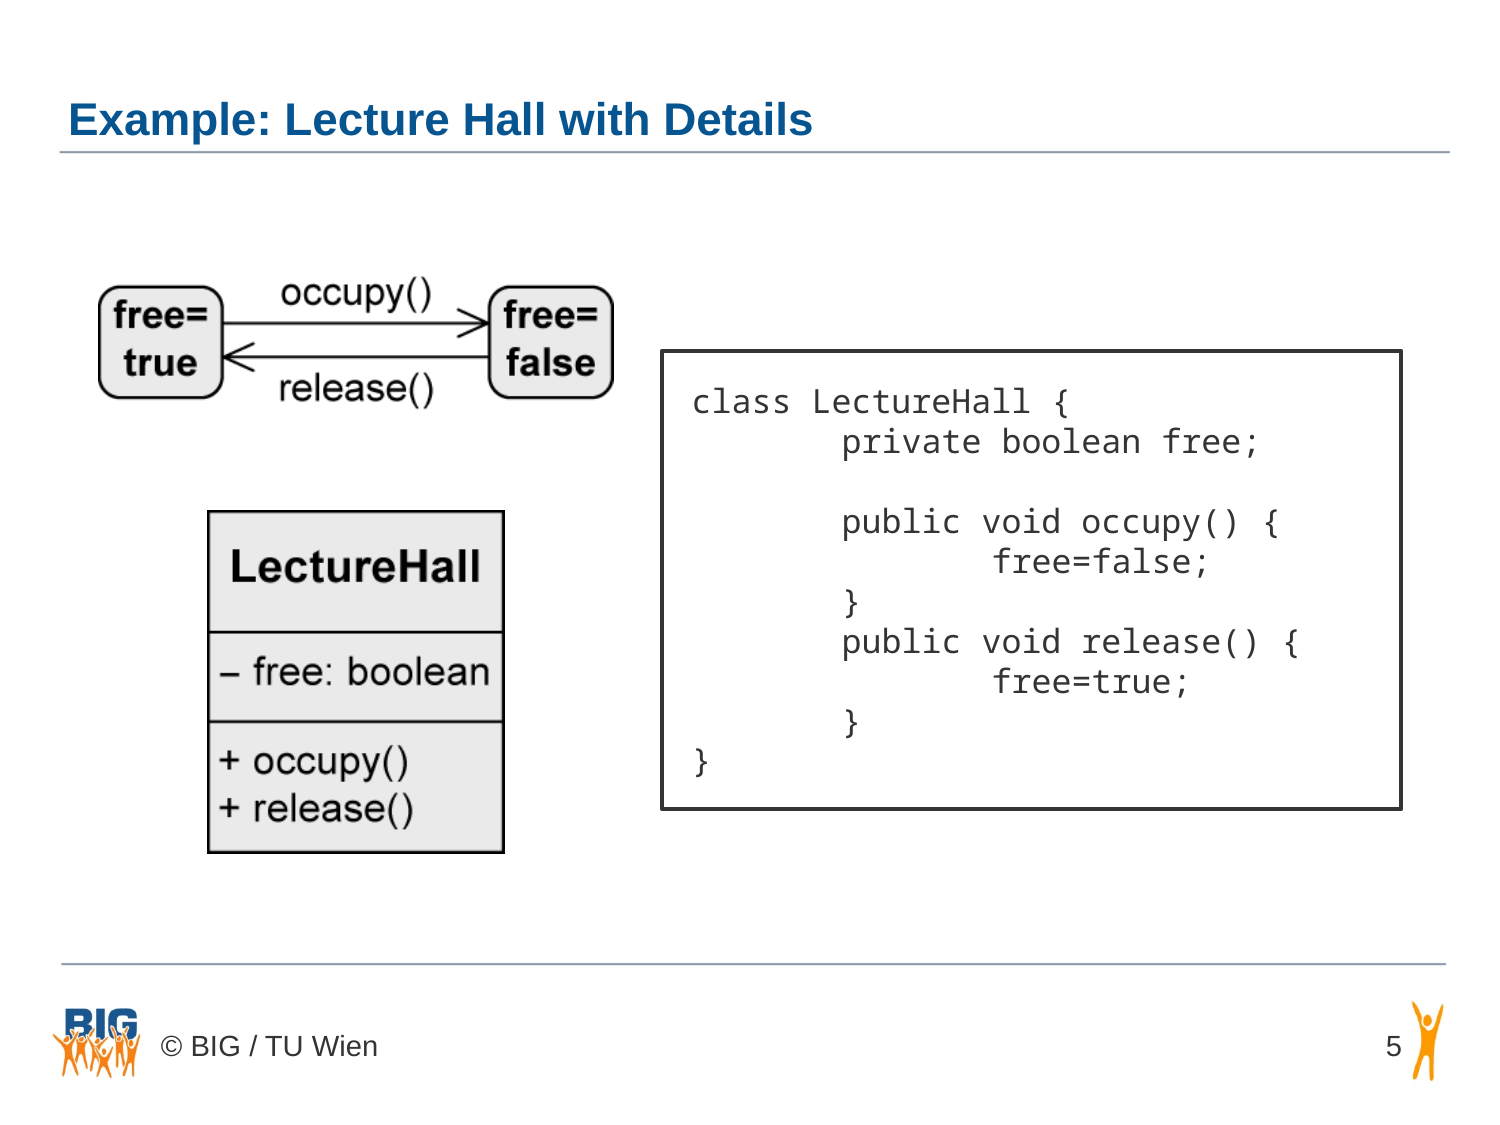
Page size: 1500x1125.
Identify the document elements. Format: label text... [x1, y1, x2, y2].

picture [98, 271, 615, 414]
picture [0, 142, 1500, 163]
text_box class LectureHall { private boolean free; public void occupy() { free=false; } public void release() { free=true; } } [660, 349, 1403, 811]
picture [0, 954, 1497, 975]
slide_number 5 [1241, 1019, 1418, 1095]
picture [207, 510, 505, 854]
picture [1400, 991, 1494, 1125]
title Example: Lecture Hall with Details [52, 24, 1454, 153]
picture [6, 1000, 145, 1123]
